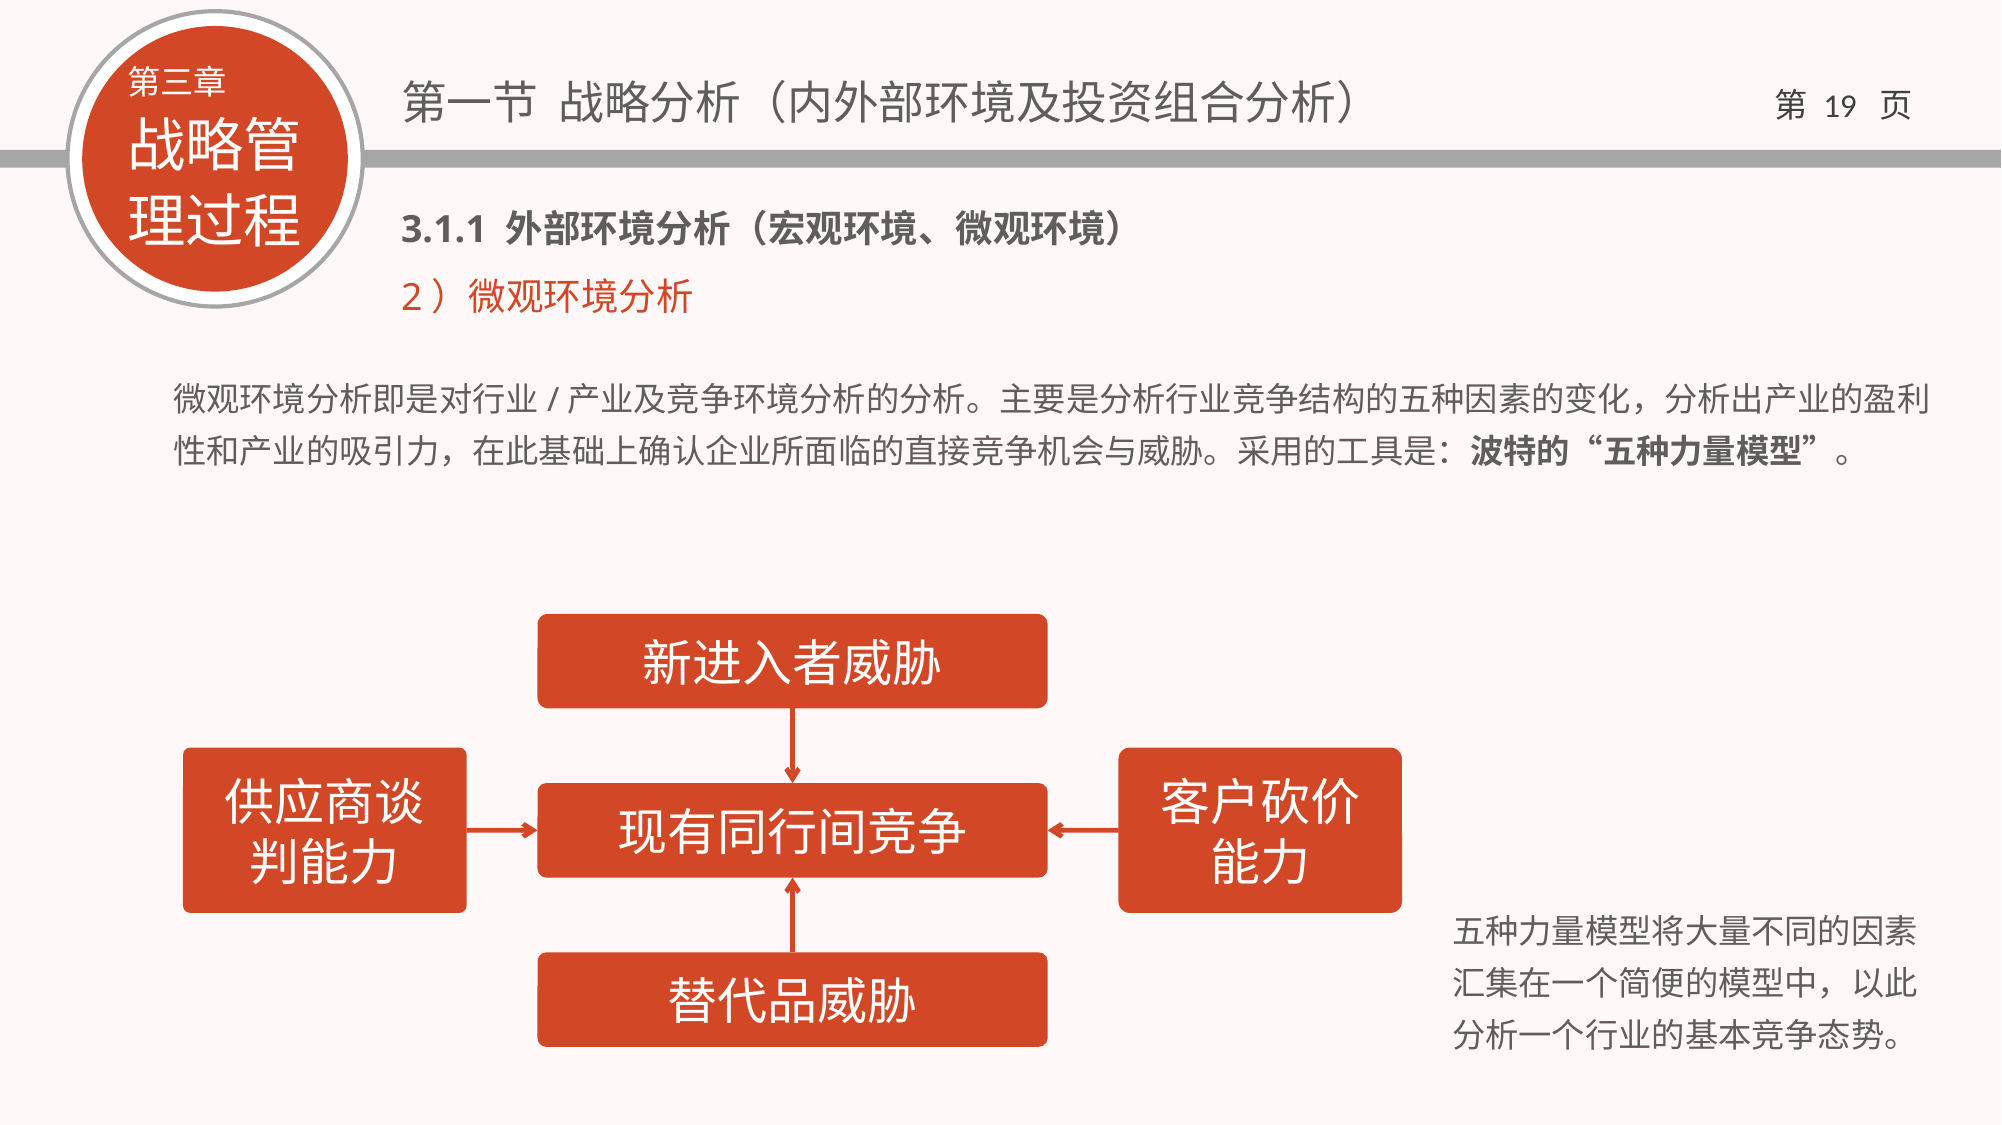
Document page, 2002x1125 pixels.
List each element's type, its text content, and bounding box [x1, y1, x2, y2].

text_box 3.1.1 外部环境分析（宏观环境、微观环境） [386, 184, 1285, 252]
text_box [182, 613, 1403, 1048]
text_box 2）微观环境分析 [386, 252, 1285, 326]
text_box 五种力量模型将大量不同的因素汇集在一个简便的模型中，以此分析一个行业的基本竞争态势。 [1437, 891, 1961, 1062]
text_box 微观环境分析即是对行业/产业及竞争环境分析的分析。主要是分析行业竞争结构的五种因素的变化，分析出产业的盈利性和产业的吸引力，在此基础上确认企业所面临的直接竞争机会与威胁。采用的工具是：波特的“五种力量模型”。 [158, 359, 1961, 478]
